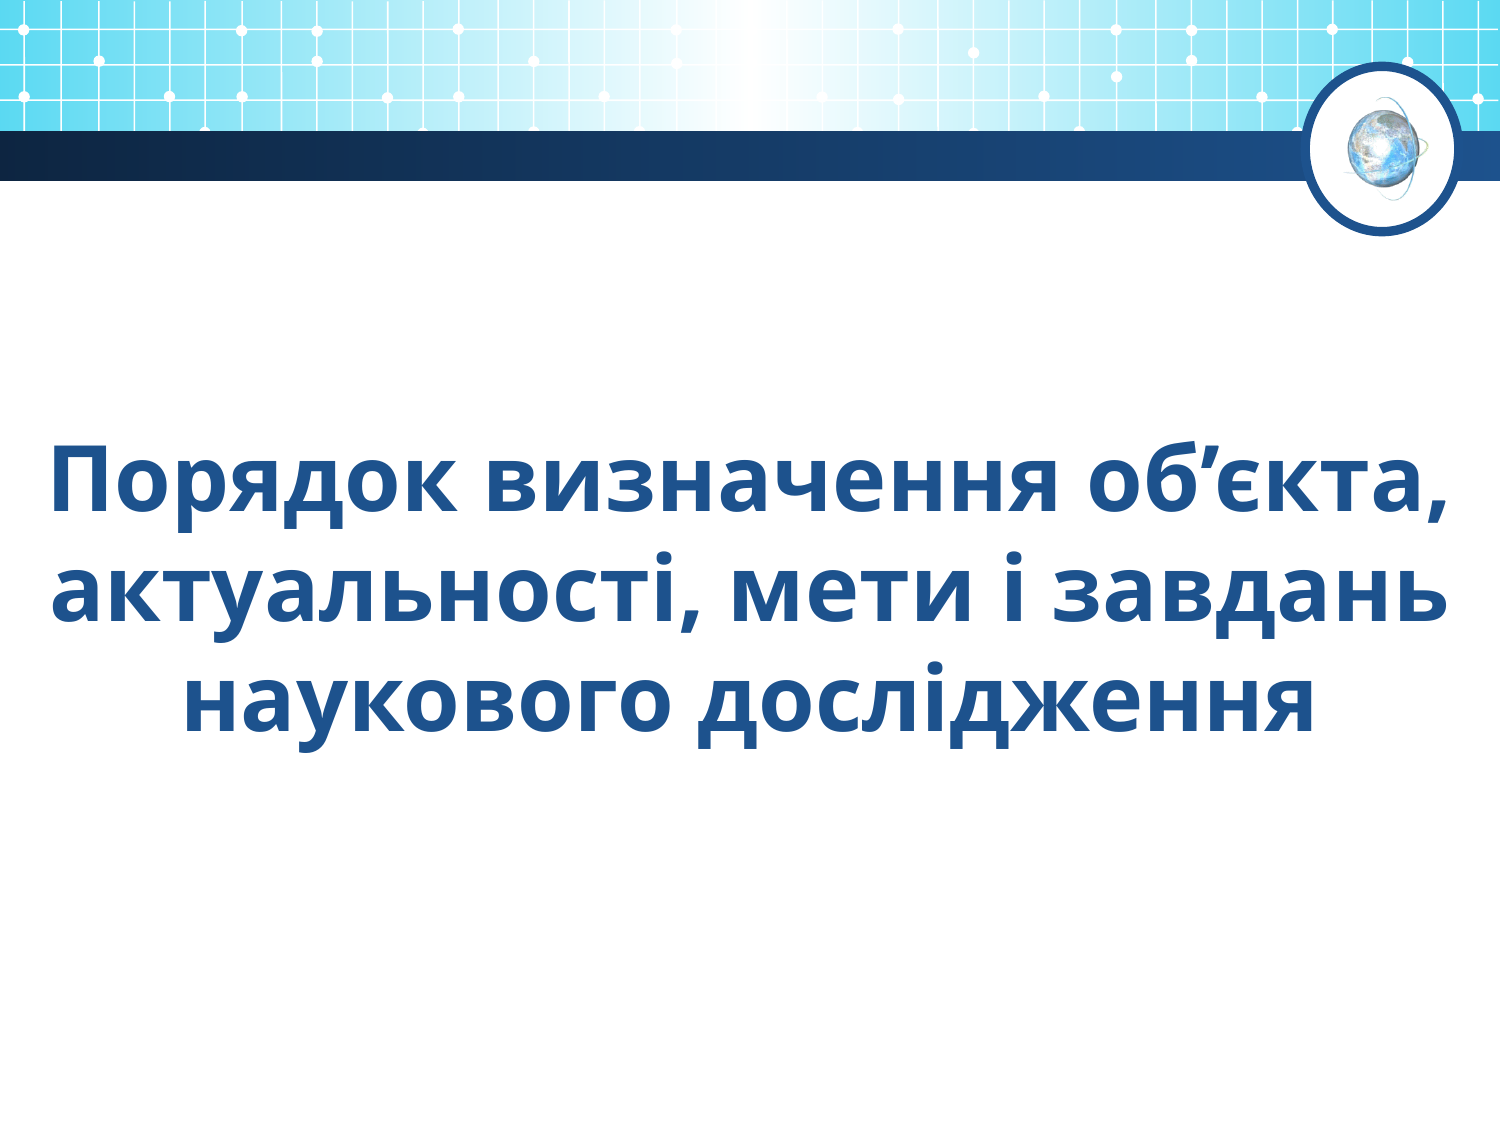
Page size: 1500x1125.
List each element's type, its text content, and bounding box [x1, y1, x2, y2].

title Порядок визначення об’єкта, актуальності, мети і завдань наукового дослідження [0, 125, 1500, 934]
picture [1314, 72, 1450, 125]
